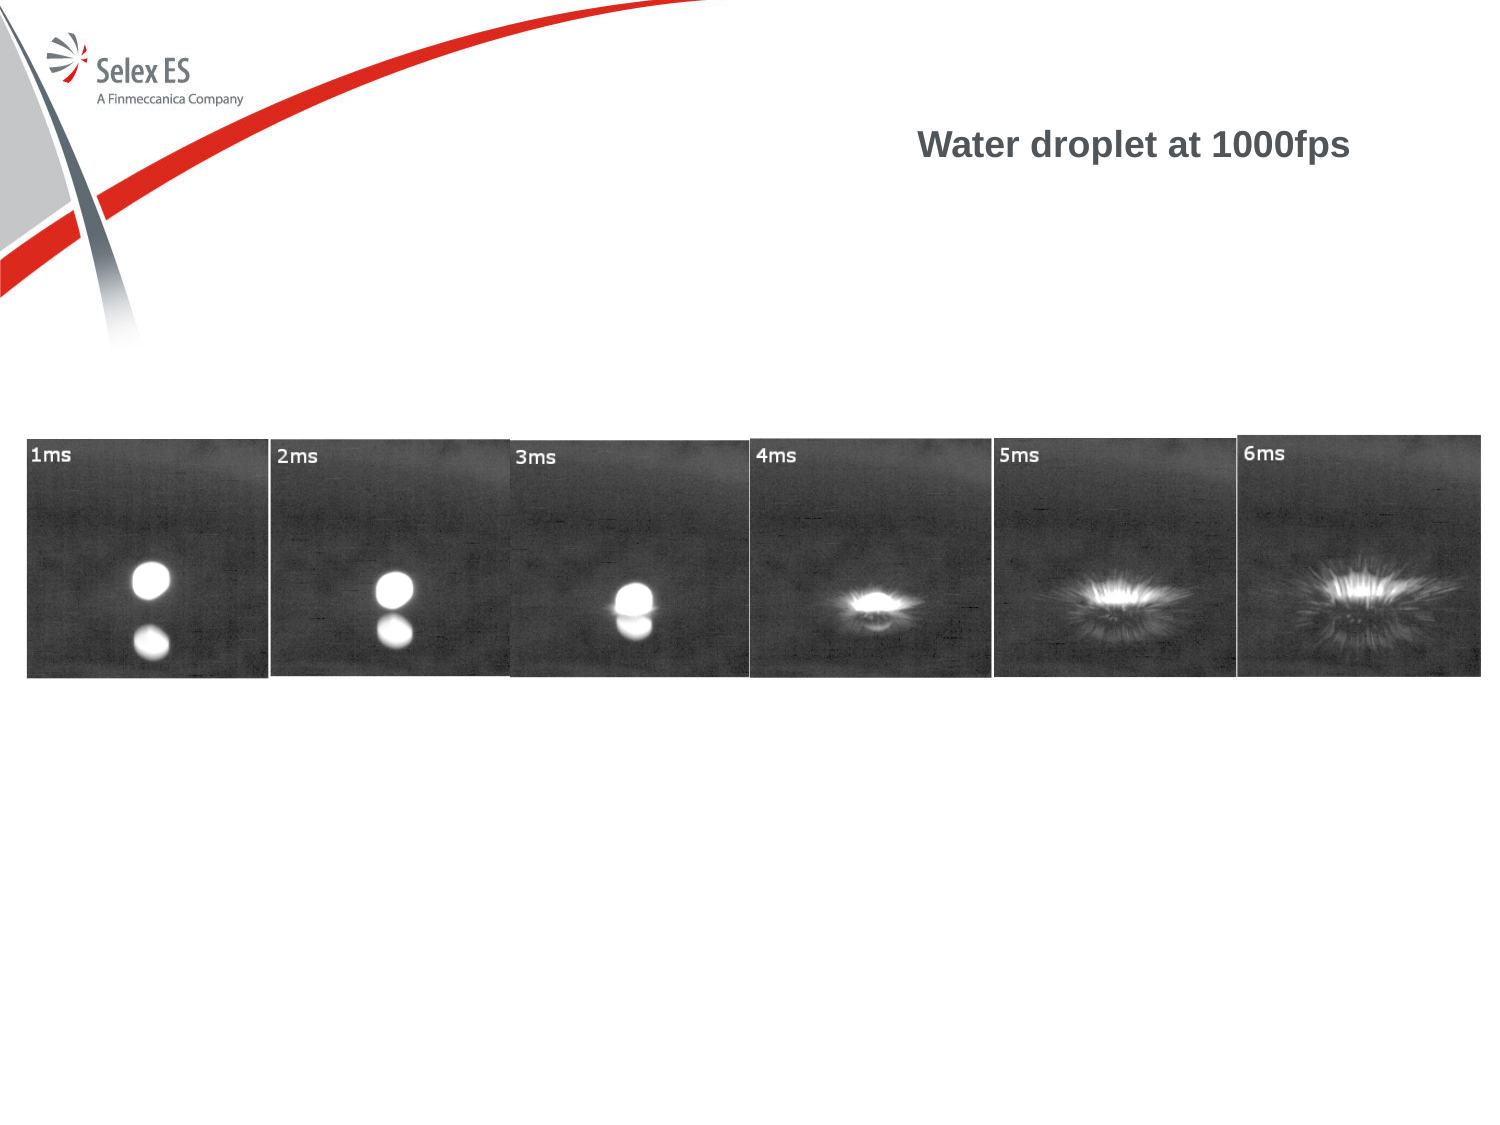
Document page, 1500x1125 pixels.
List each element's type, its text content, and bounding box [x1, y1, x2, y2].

picture [0, 0, 1500, 1125]
text_box Water droplet at 1000fps [902, 112, 1366, 173]
